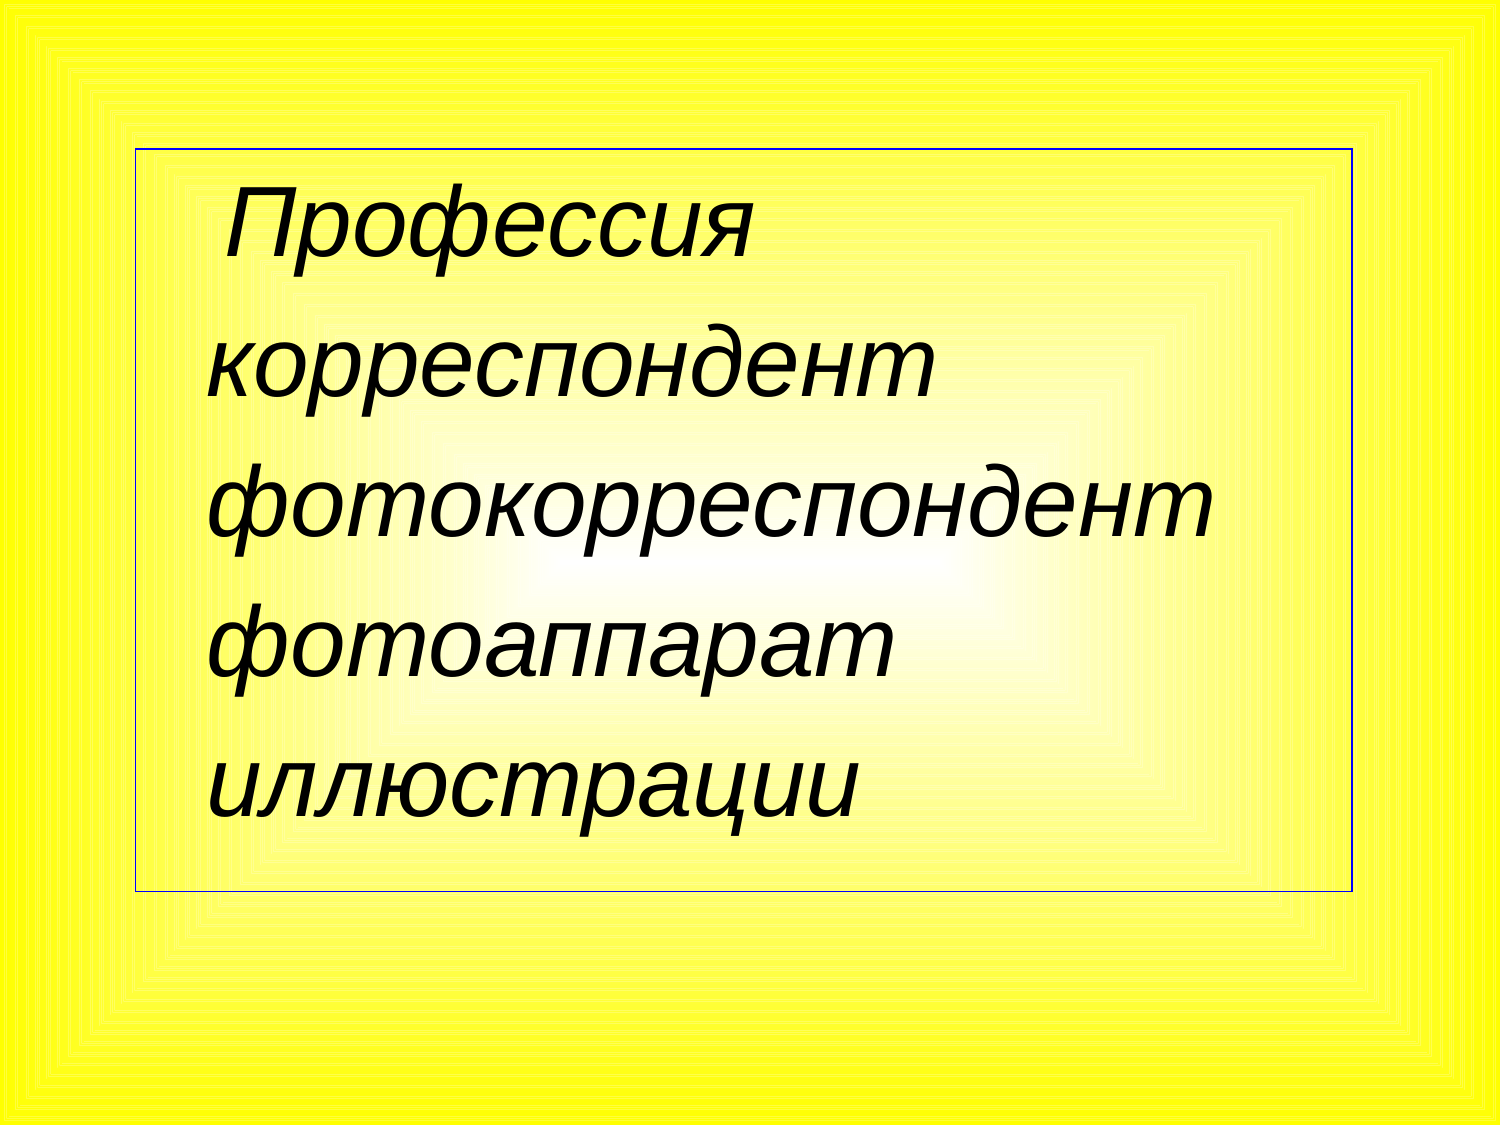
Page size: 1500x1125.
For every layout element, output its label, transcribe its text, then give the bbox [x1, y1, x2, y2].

list Профессия корреспондент фотокорреспондент фотоаппарат иллюстрации [135, 148, 1353, 892]
